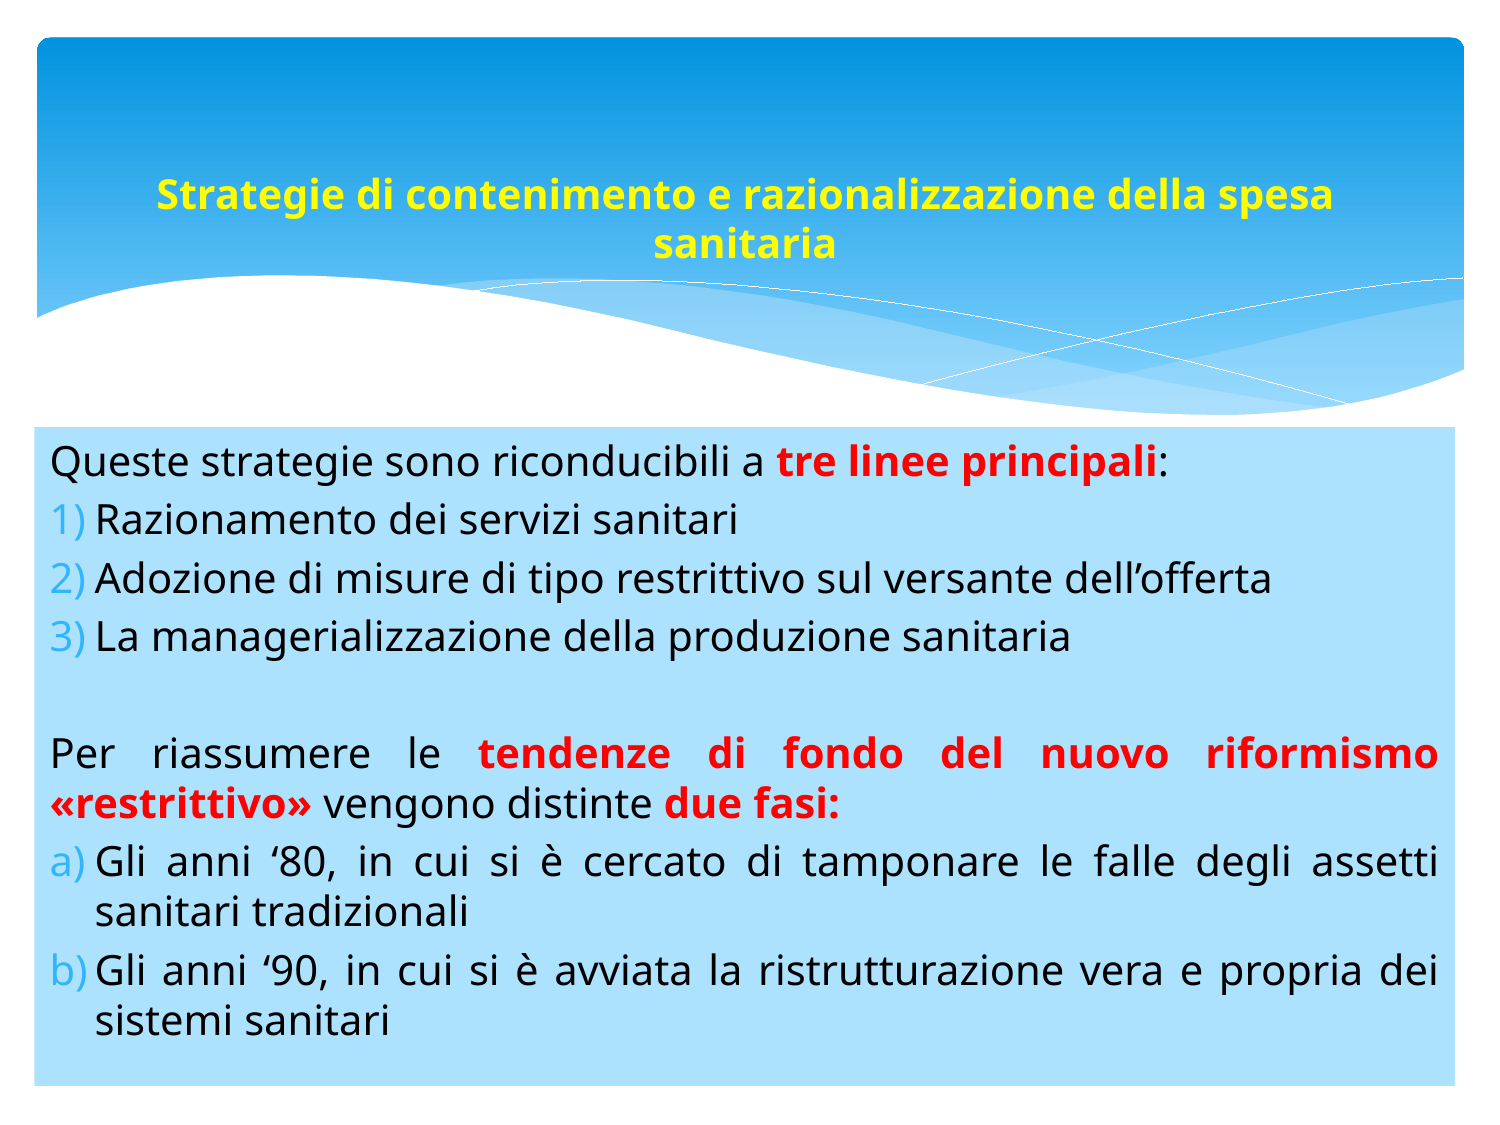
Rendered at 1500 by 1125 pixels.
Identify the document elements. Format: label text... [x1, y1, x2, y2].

title Strategie di contenimento e razionalizzazione della spesa sanitaria [56, 159, 1434, 276]
list Queste strategie sono riconducibili a tre linee principali: Razionamento dei servizi sanitari Adozione di misure di tipo restrittivo sul versante dell’offerta La managerializzazione della produzione sanitaria Per riassumere le tendenze di fondo del nuovo riformismo «restrittivo» vengono distinte due fasi: Gli anni ‘80, in cui si è cercato di tamponare le falle degli assetti sanitari tradizionali Gli anni ‘90, in cui si è avviata la ristrutturazione vera e propria dei sistemi sanitari [34, 427, 1455, 1086]
